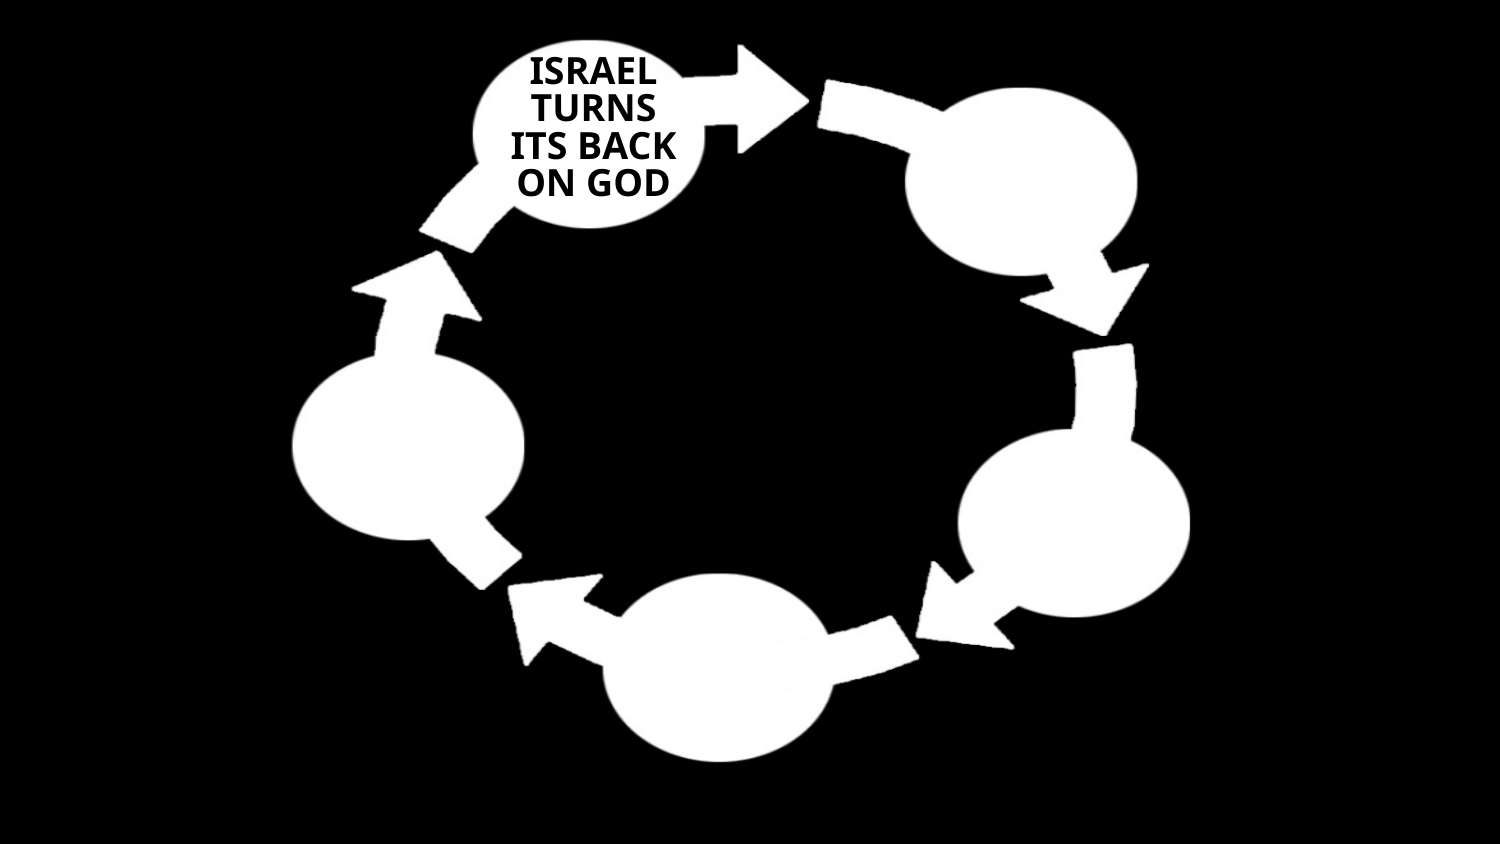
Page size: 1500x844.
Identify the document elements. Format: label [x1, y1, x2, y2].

picture [174, 0, 1346, 844]
